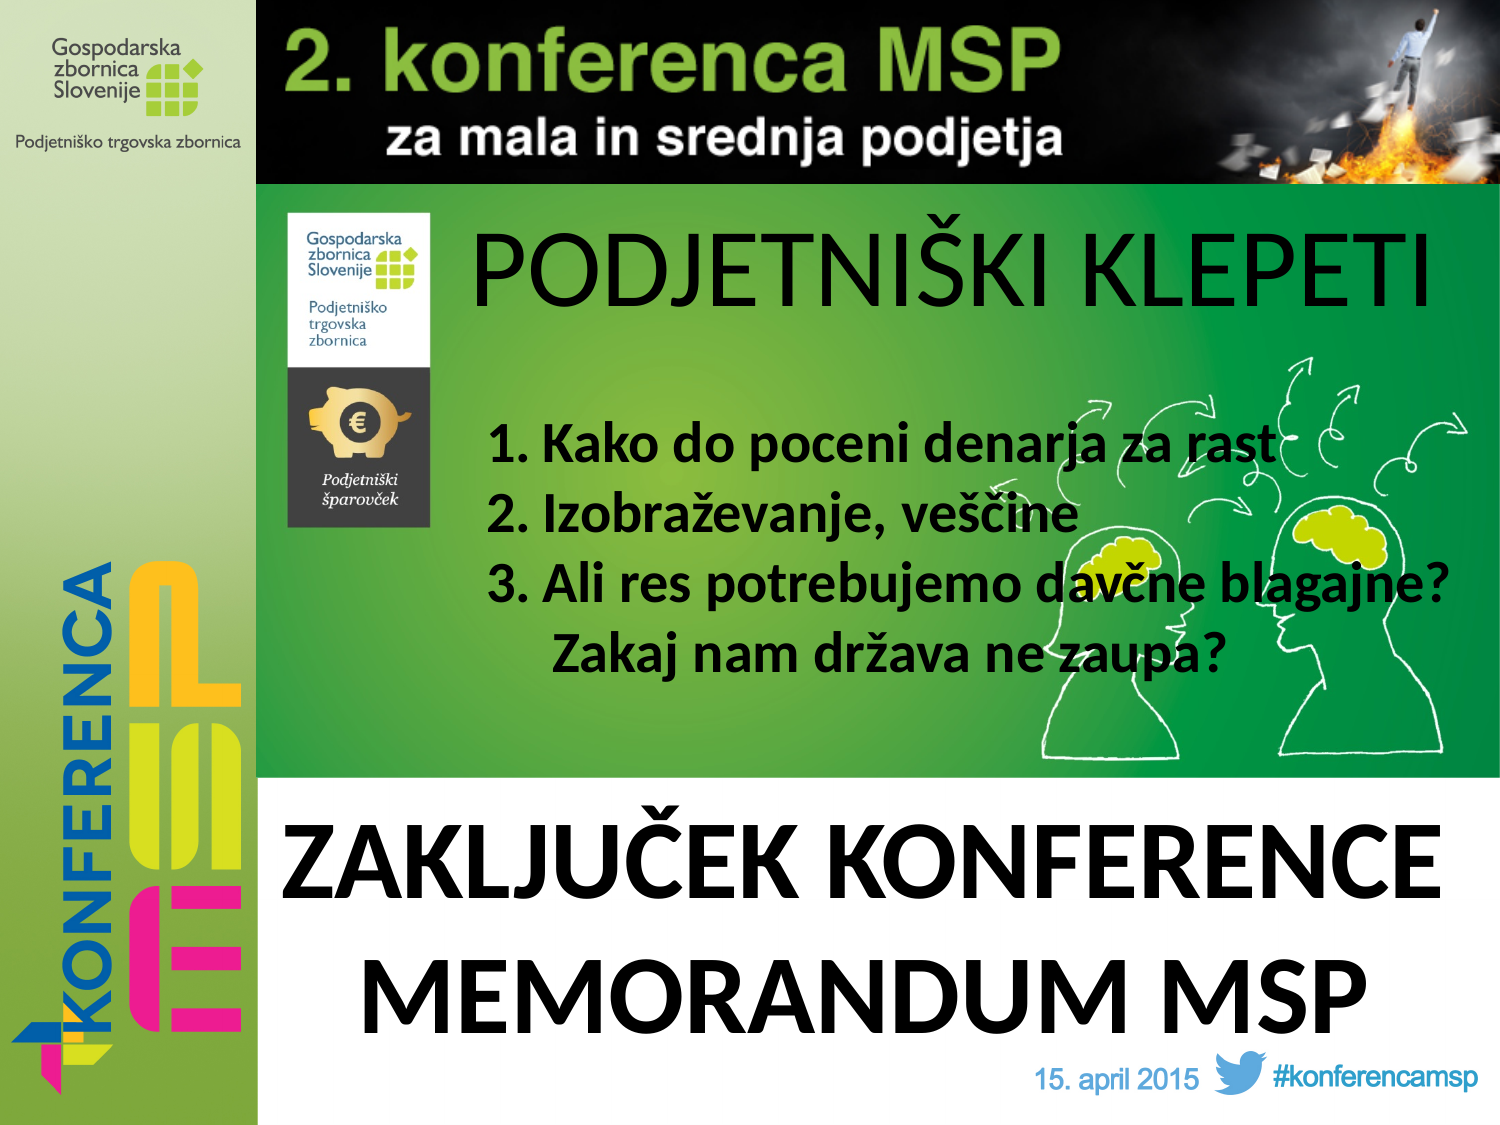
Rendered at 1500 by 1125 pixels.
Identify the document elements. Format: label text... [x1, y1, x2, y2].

text_box ZAKLJUČEK KONFERENCE MEMORANDUM MSP [266, 786, 1487, 1064]
picture [0, 0, 1500, 1125]
